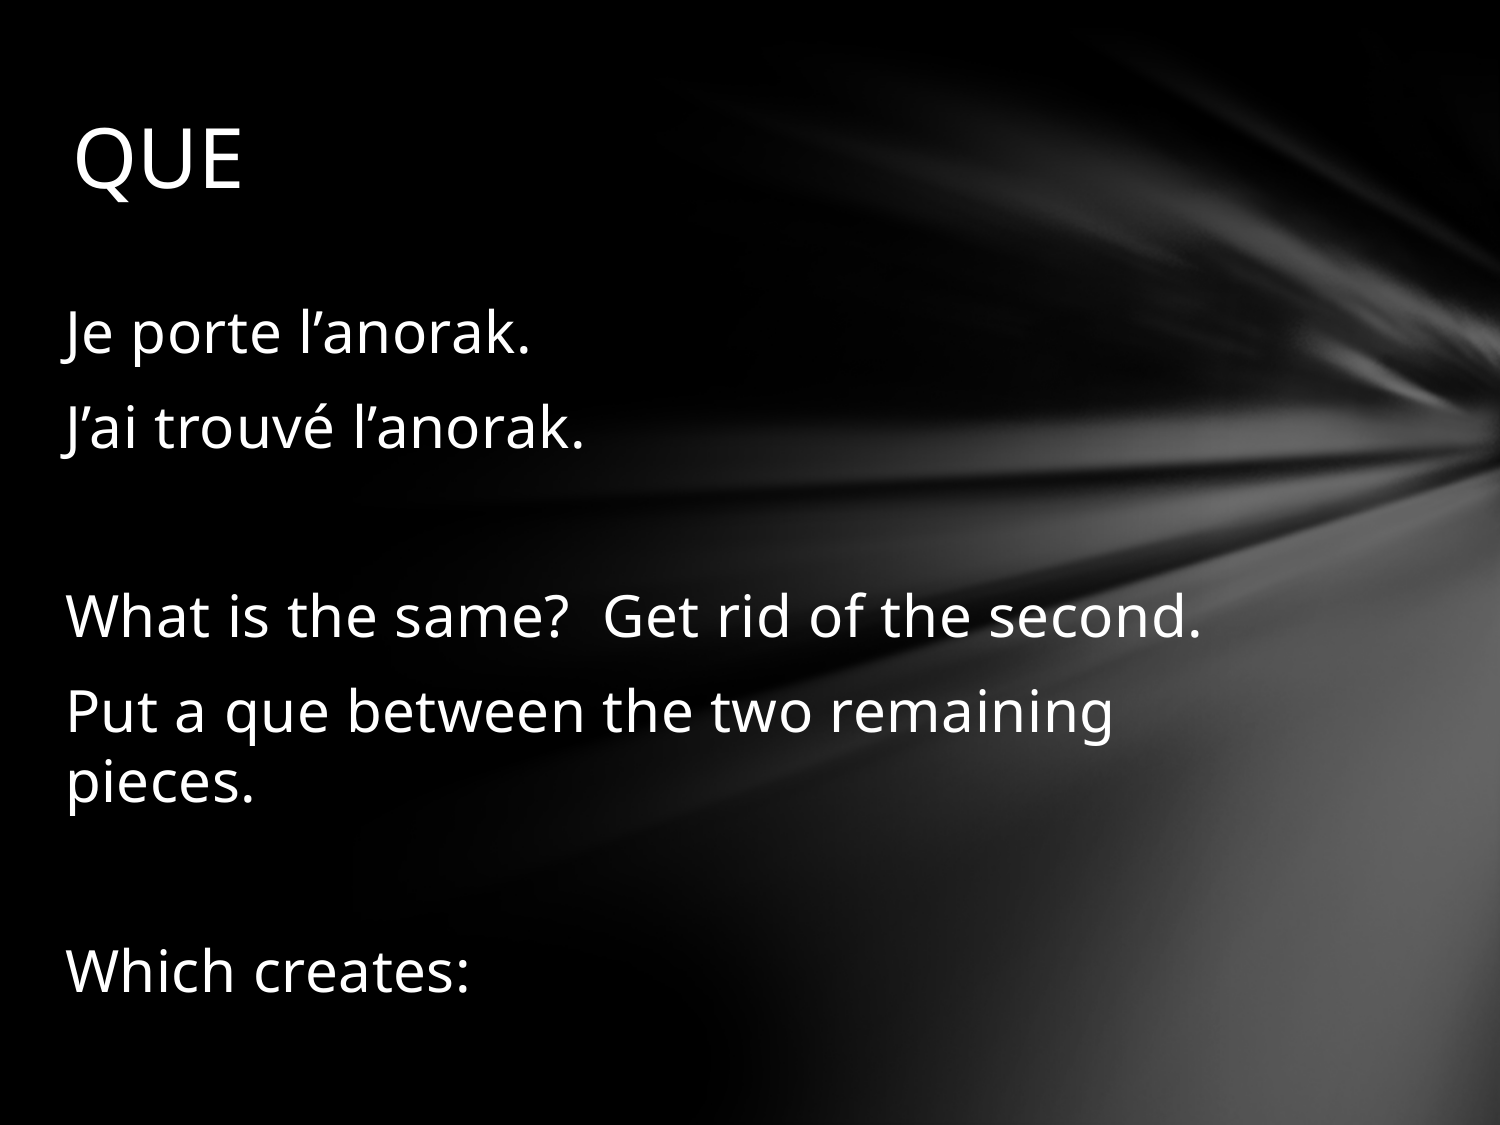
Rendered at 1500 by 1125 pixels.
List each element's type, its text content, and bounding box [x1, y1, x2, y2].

title QUE [57, 37, 1318, 213]
list Je porte l’anorak. J’ai trouvé l’anorak. What is the same? Get rid of the second. Put a que between the two remaining pieces. Which creates: [50, 287, 1310, 1063]
